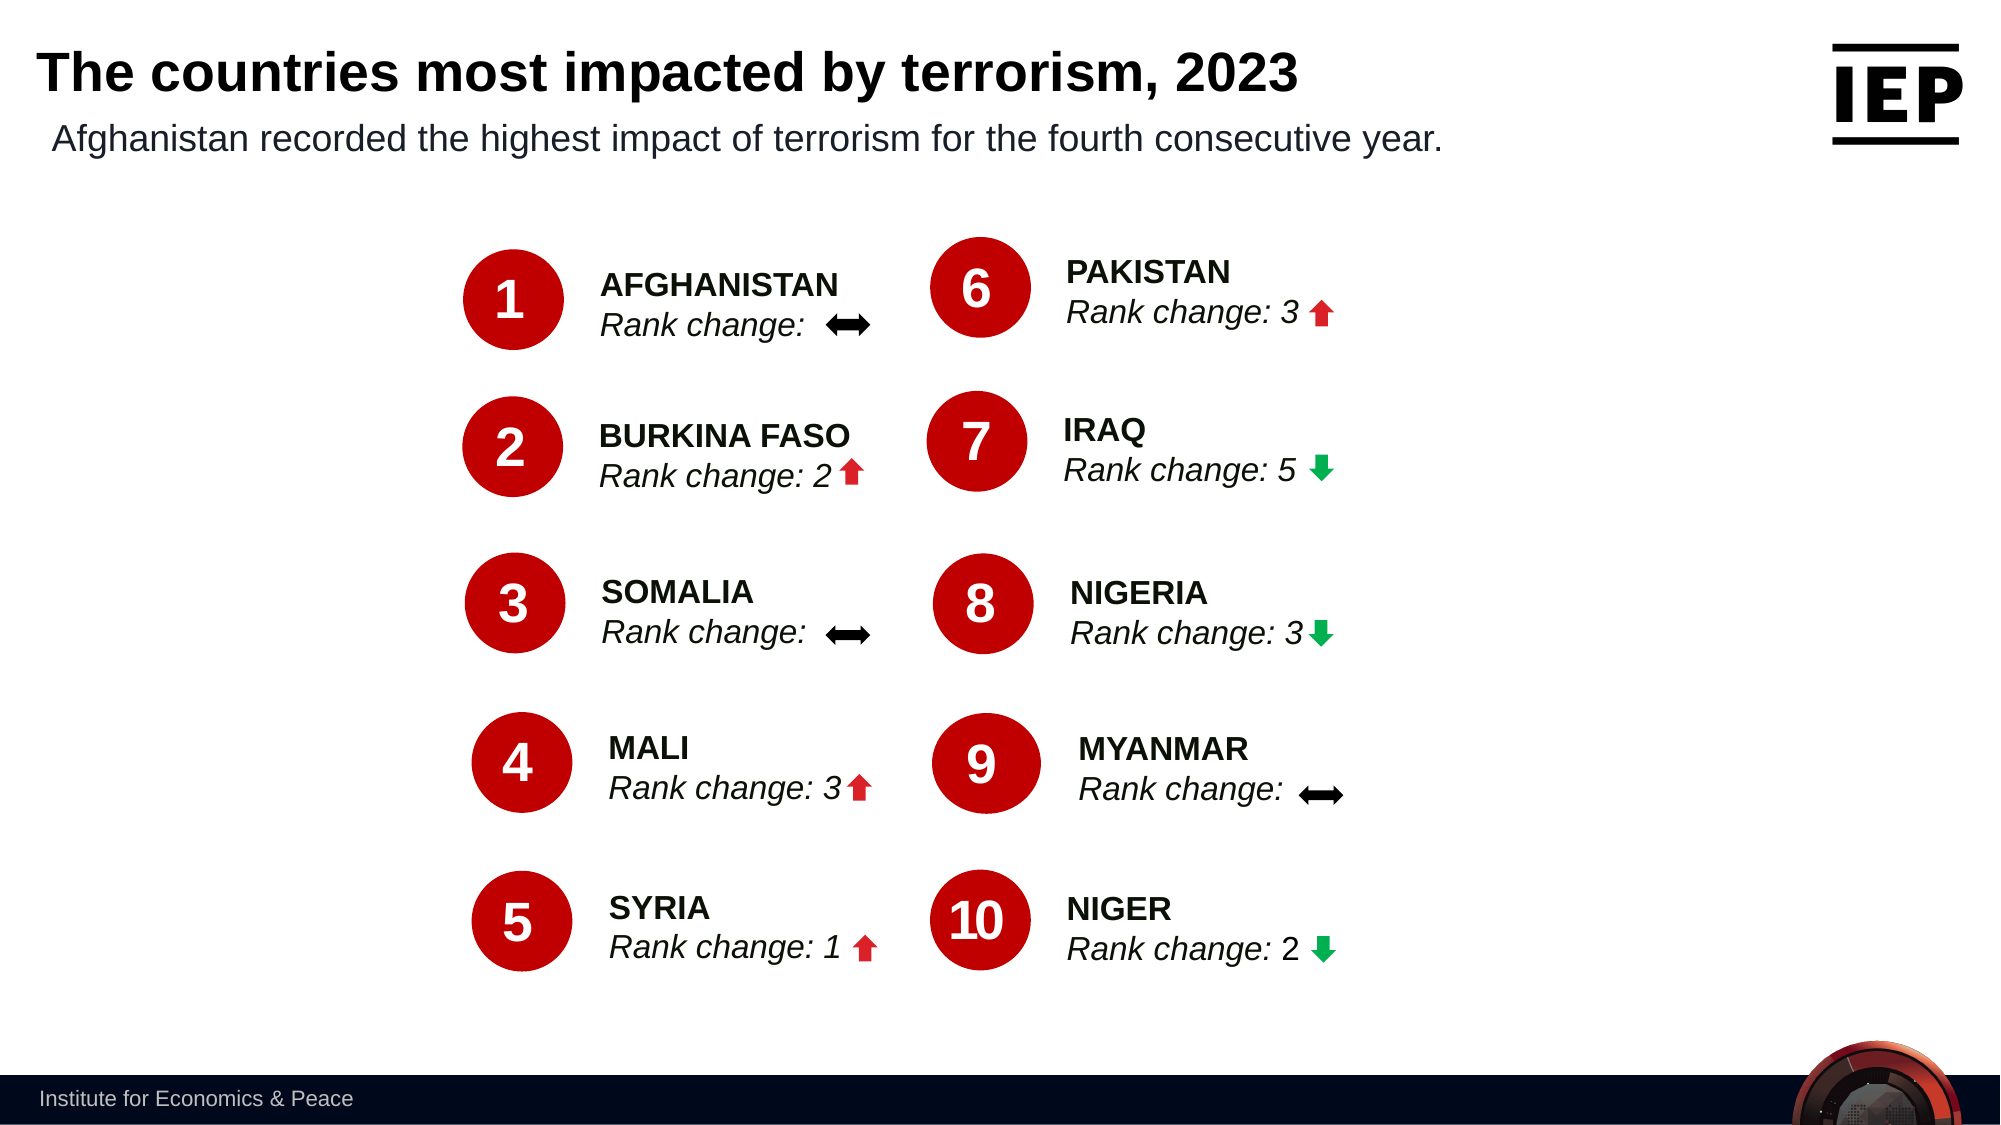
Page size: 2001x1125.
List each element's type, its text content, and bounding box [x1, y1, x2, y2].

picture [1831, 43, 1964, 145]
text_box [446, 552, 871, 660]
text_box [905, 236, 1466, 380]
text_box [912, 553, 1336, 660]
text_box The countries most impacted by terrorism, 2023 [36, 43, 1656, 104]
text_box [905, 390, 1380, 538]
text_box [446, 870, 893, 975]
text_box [905, 713, 1368, 816]
text_box Afghanistan recorded the highest impact of terrorism for the fourth consecutive year. [36, 106, 1524, 167]
picture [1789, 1038, 1964, 1125]
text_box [450, 712, 881, 815]
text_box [909, 869, 1365, 1016]
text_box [432, 396, 974, 543]
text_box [442, 249, 871, 352]
